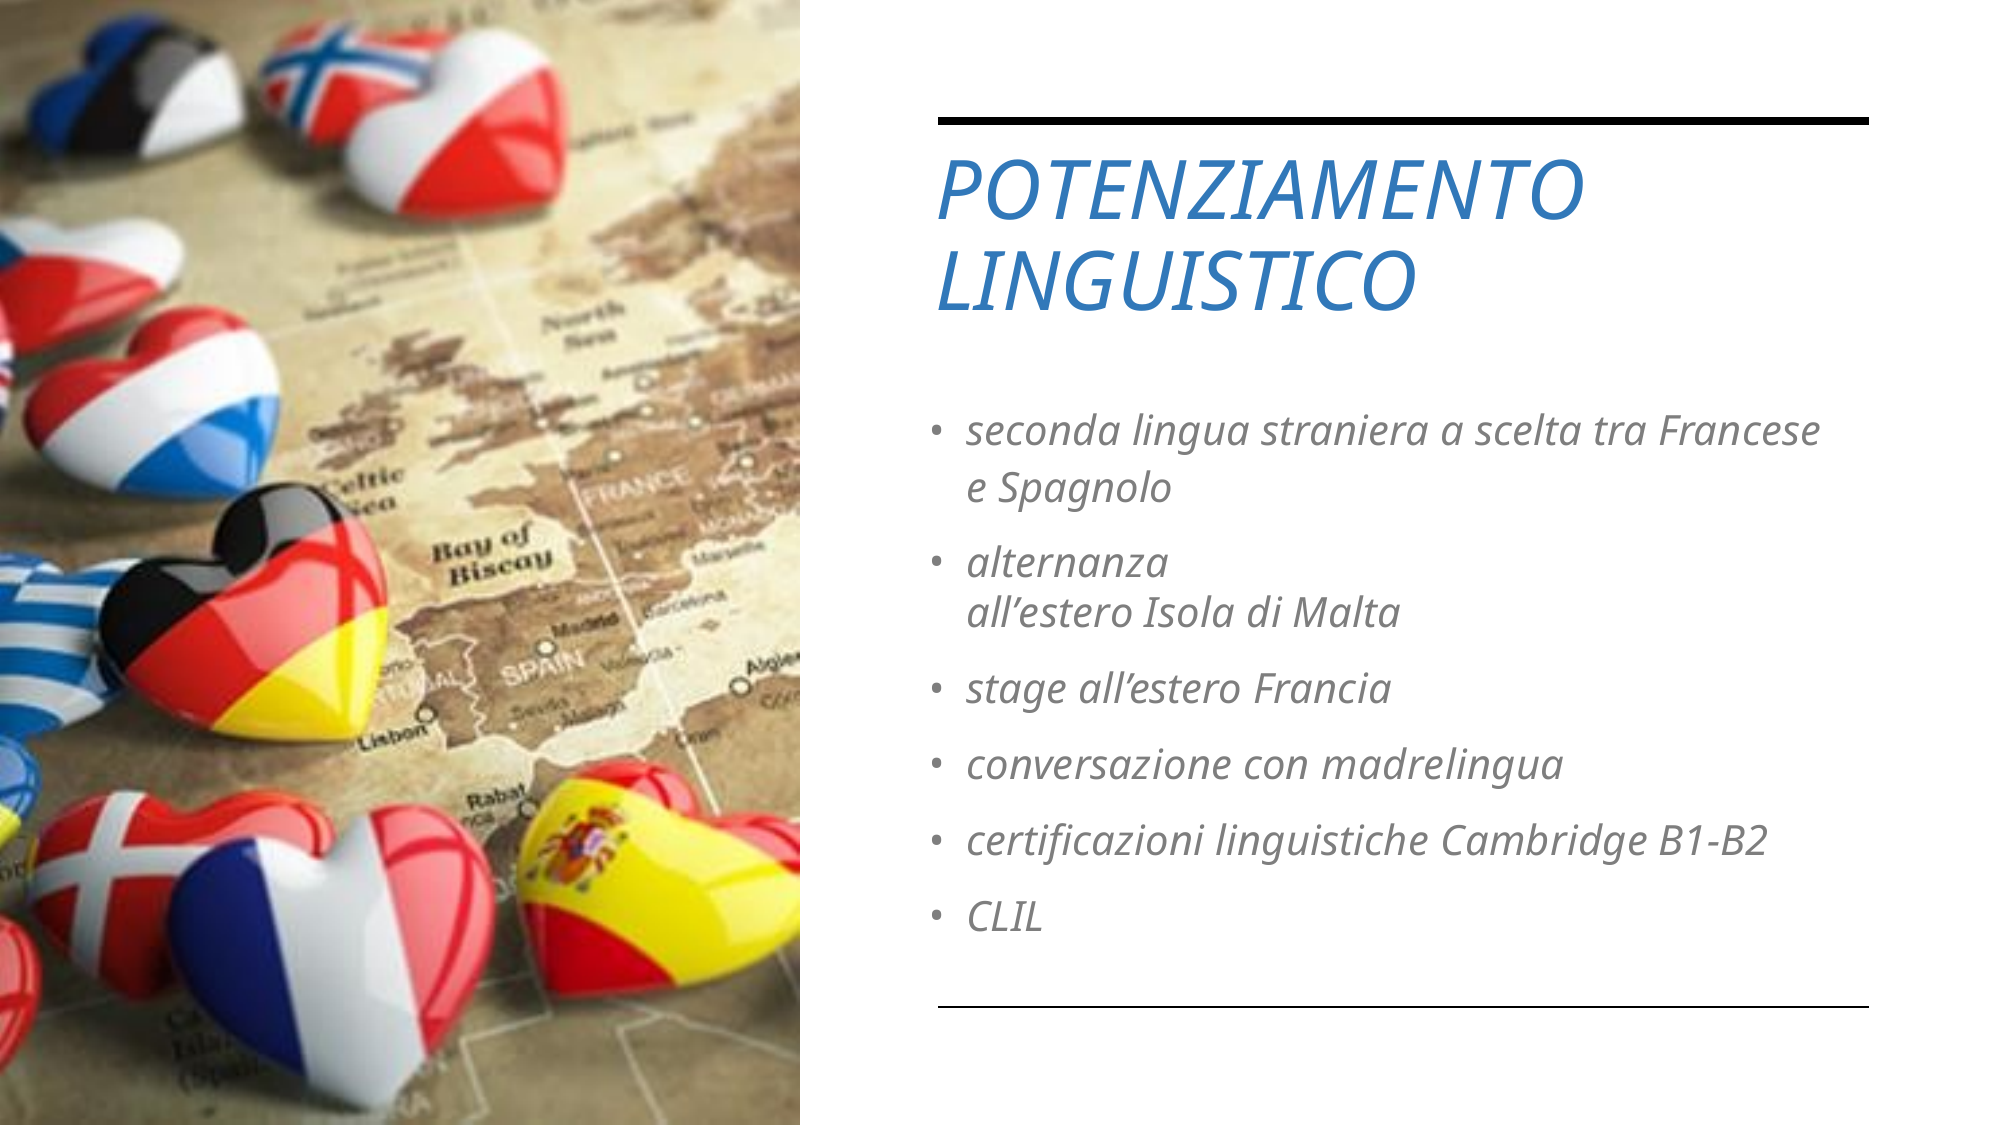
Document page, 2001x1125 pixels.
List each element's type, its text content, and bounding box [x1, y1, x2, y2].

picture [0, 0, 801, 1125]
title POTENZIAMENTO LINGUISTICO [933, 132, 1710, 333]
list seconda lingua straniera a scelta tra Francese e Spagnolo alternanza all’estero Isola di Malta stage all’estero Francia conversazione con madrelingua certificazioni linguistiche Cambridge B1-B2 CLIL [804, 395, 1865, 1042]
